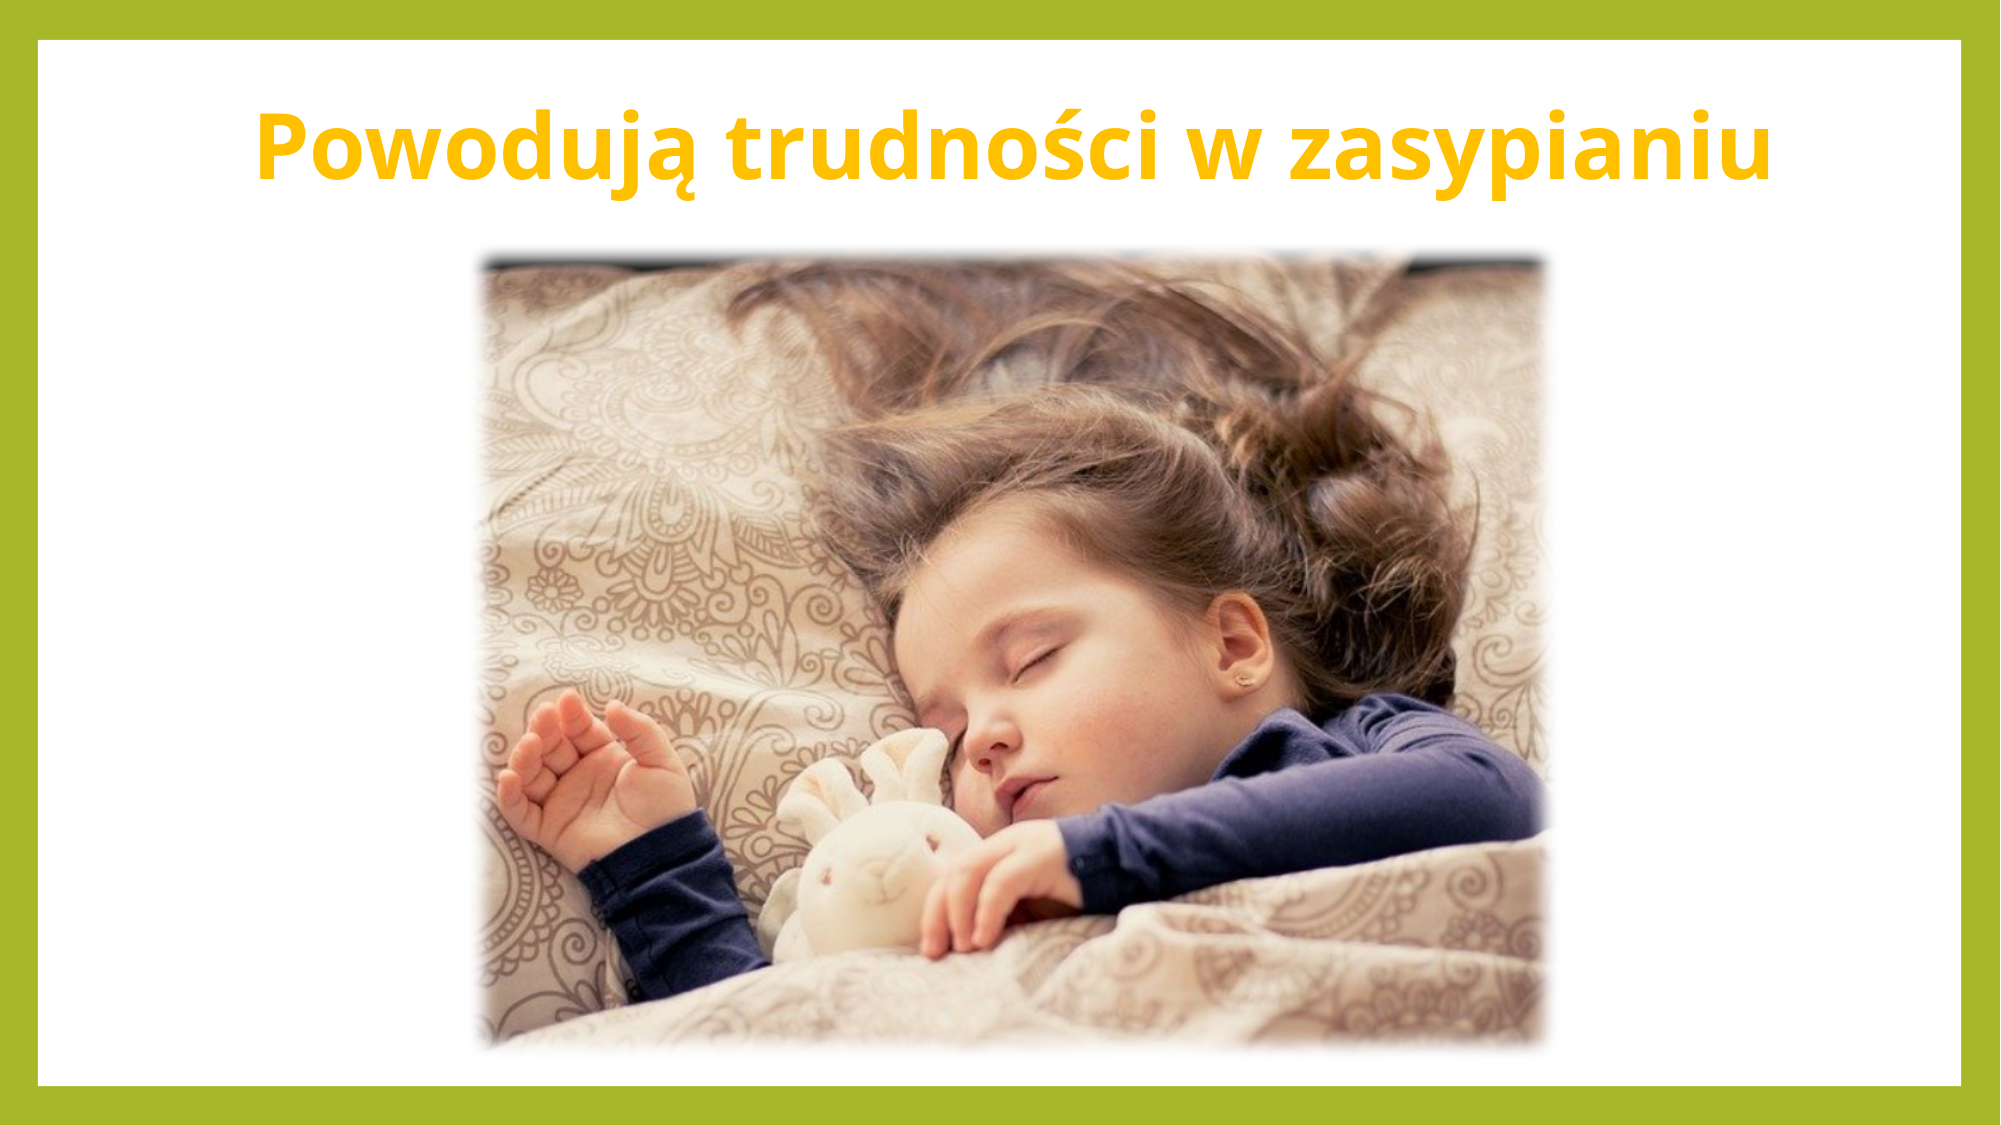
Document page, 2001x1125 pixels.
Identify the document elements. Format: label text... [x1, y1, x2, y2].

title Powodują trudności w zasypianiu [204, 38, 1825, 261]
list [468, 242, 1561, 1060]
